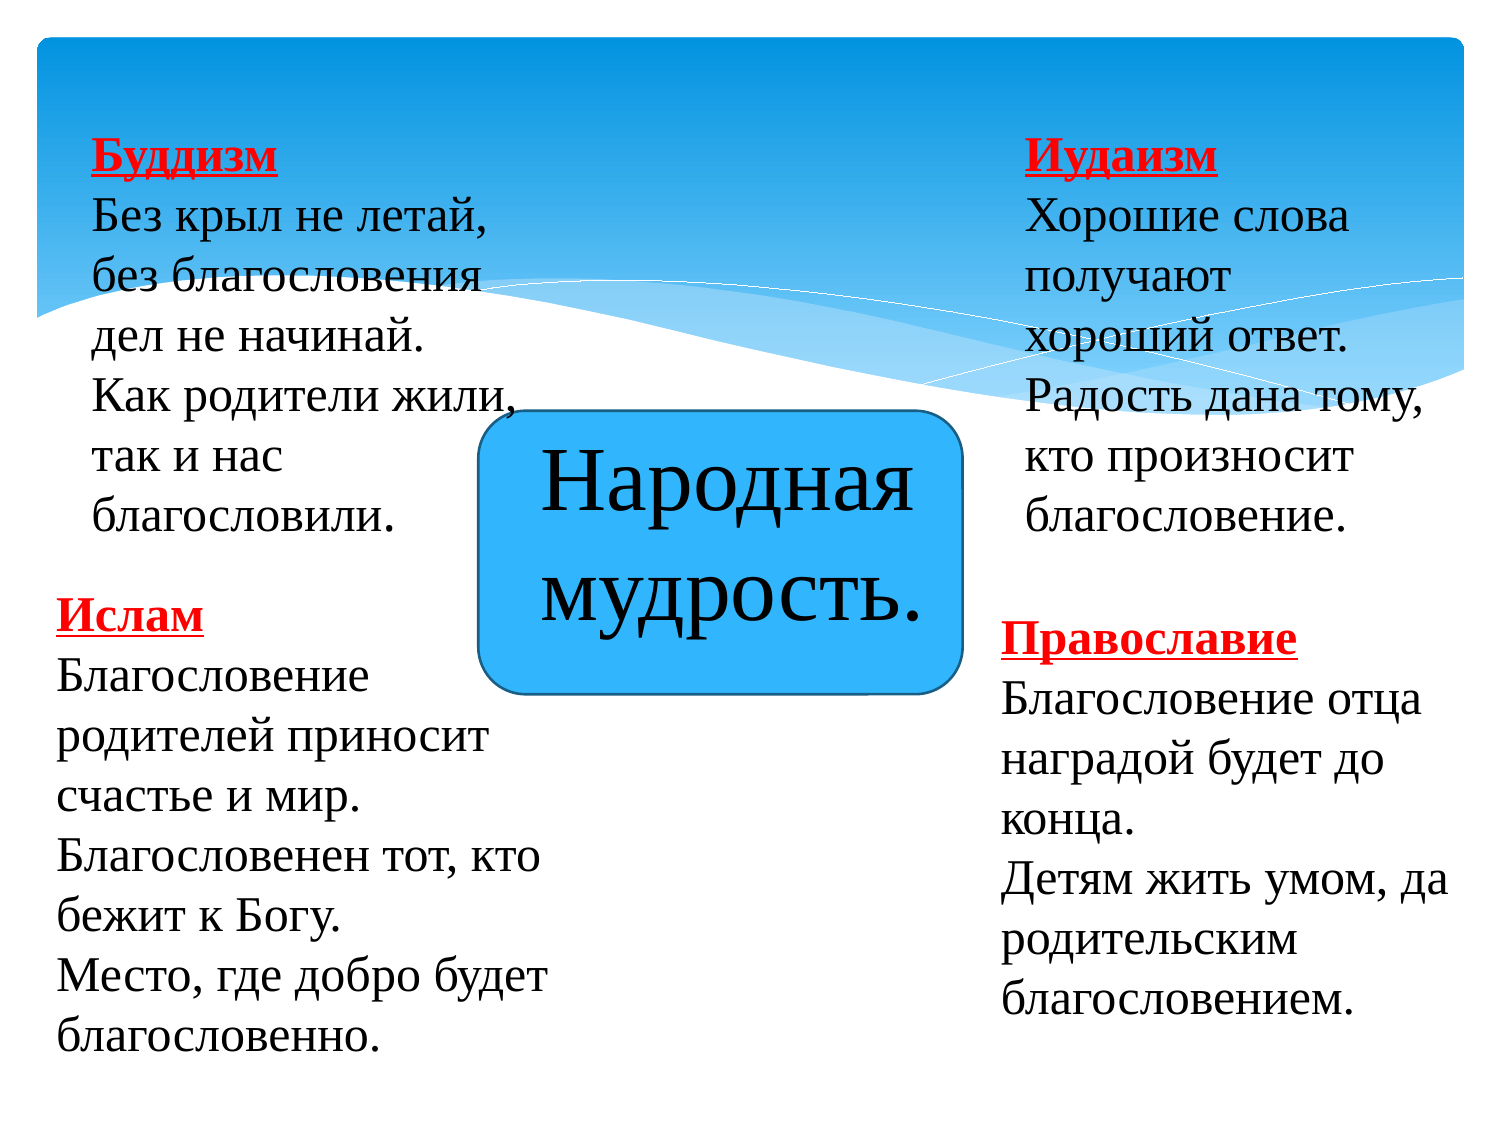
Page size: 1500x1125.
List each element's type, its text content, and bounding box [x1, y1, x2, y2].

text_box Народная мудрость. [538, 411, 963, 757]
text_box Православие Благословение отца наградой будет до конца. Детям жить умом, да родительским благословением. [986, 597, 1491, 1032]
text_box Буддизм Без крыл не летай, без благословения дел не начинай. Как родители жили, так и нас благословили. [76, 113, 538, 594]
text_box Ислам Благословение родителей приносит счастье и мир. Благословенен тот, кто бежит к Богу. Место, где добро будет благословенно. [41, 574, 597, 1069]
text_box Иудаизм Хорошие слова получают хороший ответ. Радость дана тому, кто произносит благословение. [1009, 113, 1447, 549]
